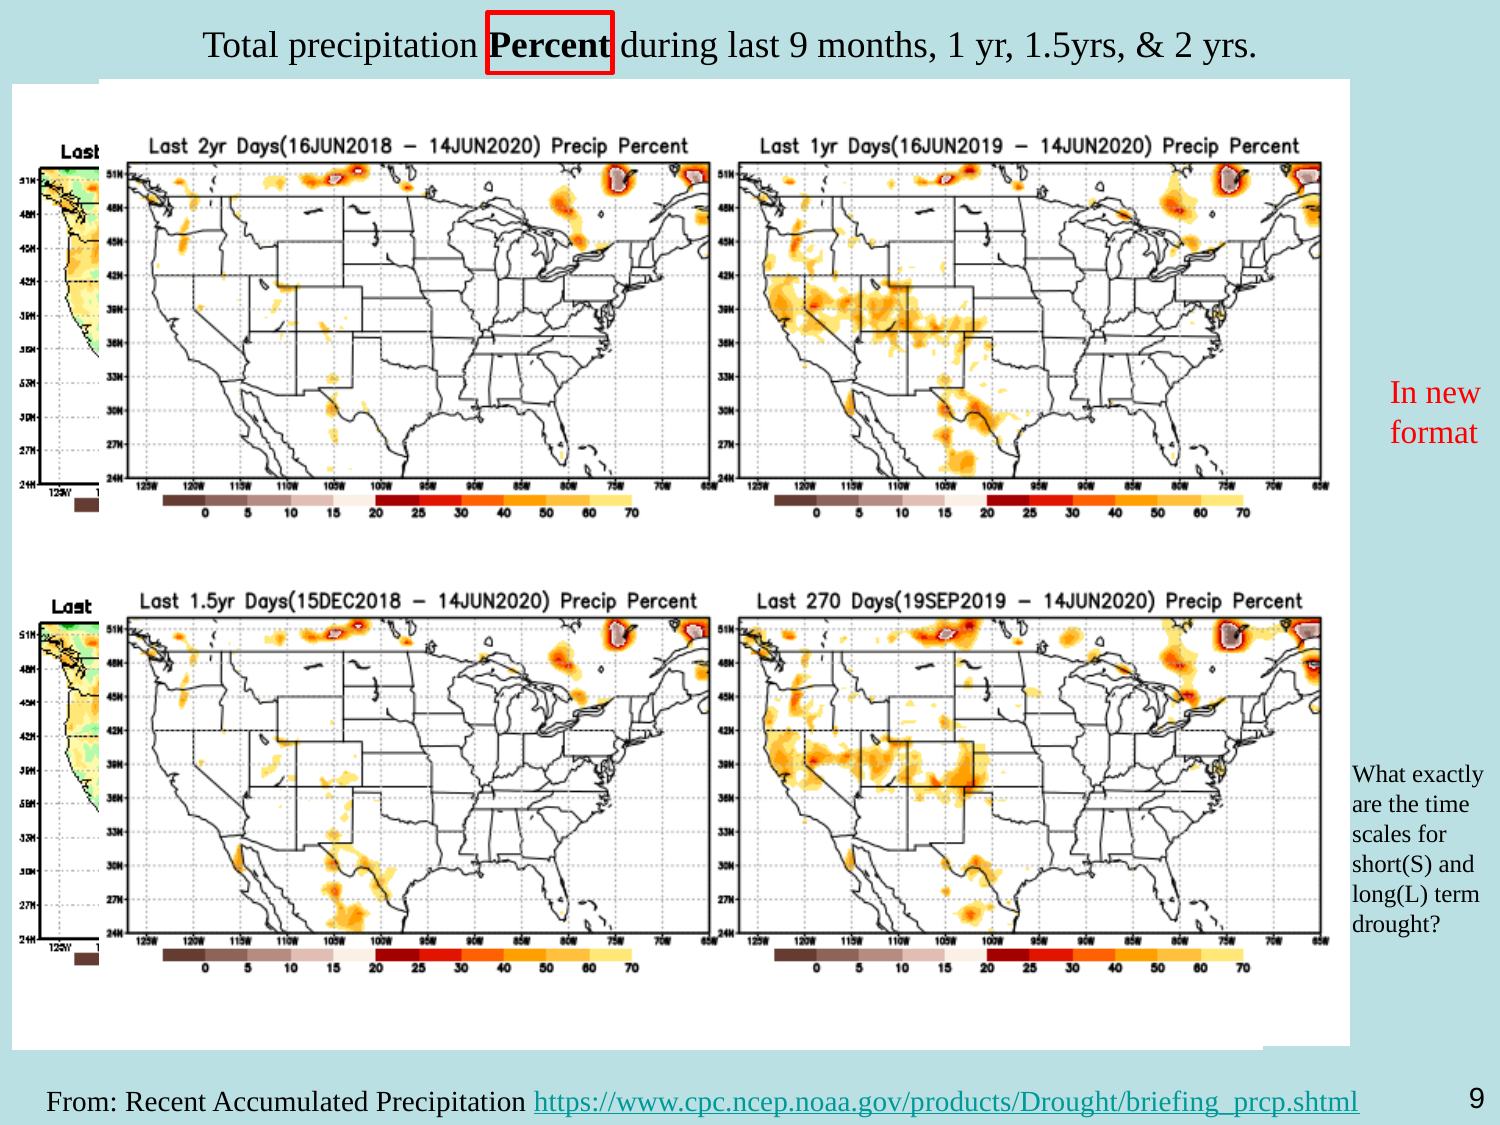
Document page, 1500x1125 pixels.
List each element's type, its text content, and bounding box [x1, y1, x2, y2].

text_box Total precipitation Percent during last 9 months, 1 yr, 1.5yrs, & 2 yrs. [187, 12, 485, 73]
text_box [485, 10, 615, 75]
slide_number 9 [1424, 1071, 1500, 1125]
text_box What exactly are the time scales for short(S) and long(L) term drought? [1353, 749, 1500, 945]
picture [12, 79, 1351, 1051]
text_box In new format [1374, 362, 1500, 457]
text_box From: Recent Accumulated Precipitation https://www.cpc.ncep.noaa.gov/products/Drought/briefing_prcp.shtml [31, 1074, 1382, 1125]
text_box Total precipitation Percent during last 9 months, 1 yr, 1.5yrs, & 2 yrs. [615, 12, 1288, 73]
